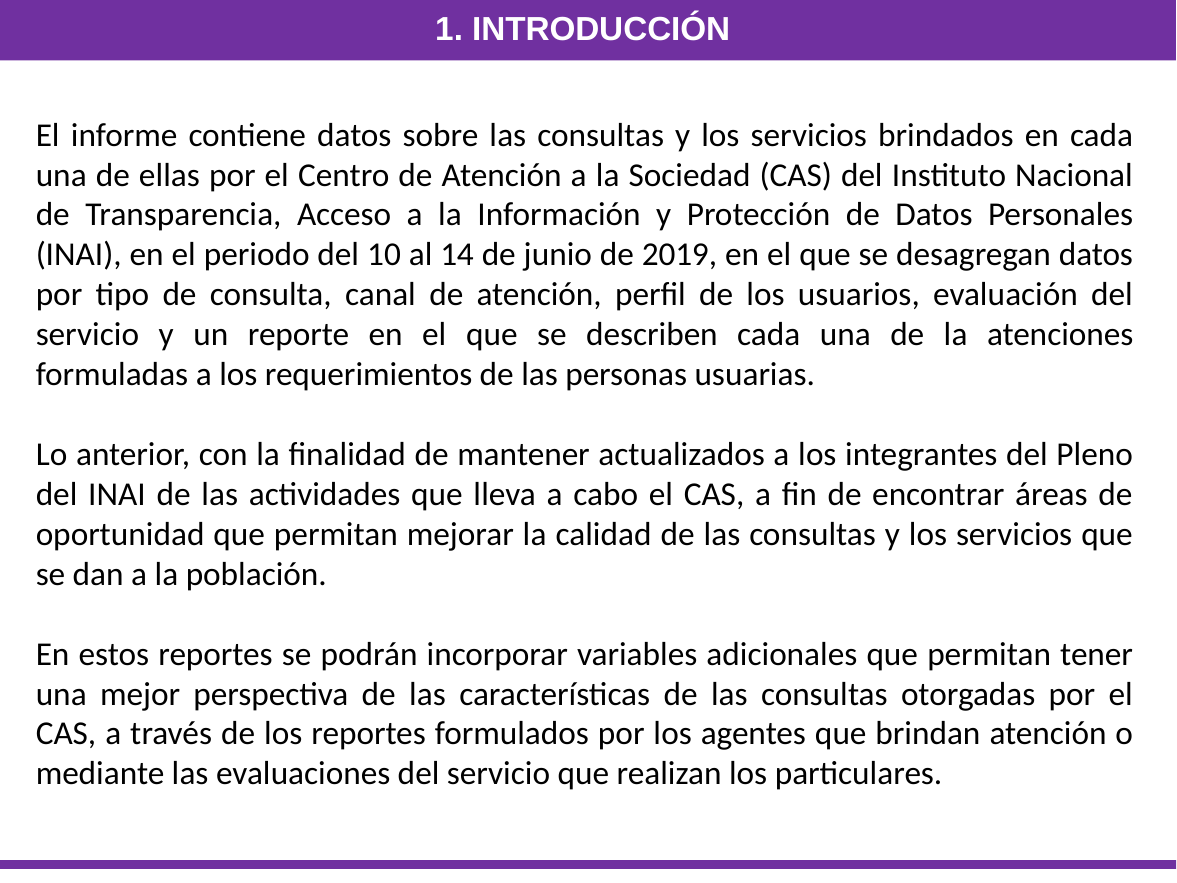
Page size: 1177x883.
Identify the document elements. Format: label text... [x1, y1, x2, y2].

text_box 1. Introducción [0, 0, 1167, 55]
text_box El informe contiene datos sobre las consultas y los servicios brindados en cada una de ellas por el Centro de Atención a la Sociedad (CAS) del Instituto Nacional de Transparencia, Acceso a la Información y Protección de Datos Personales (INAI), en el periodo del 10 al 14 de junio de 2019, en el que se desagregan datos por tipo de consulta, canal de atención, perfil de los usuarios, evaluación del servicio y un reporte en el que se describen cada una de la atenciones formuladas a los requerimientos de las personas usuarias. Lo anterior, con la finalidad de mantener actualizados a los integrantes del Pleno del INAI de las actividades que lleva a cabo el CAS, a fin de encontrar áreas de oportunidad que permitan mejorar la calidad de las consultas y los servicios que se dan a la población. En estos reportes se podrán incorporar variables adicionales que permitan tener una mejor perspectiva de las características de las consultas otorgadas por el CAS, a través de los reportes formulados por los agentes que brindan atención o mediante las evaluaciones del servicio que realizan los particulares. [21, 105, 1150, 799]
